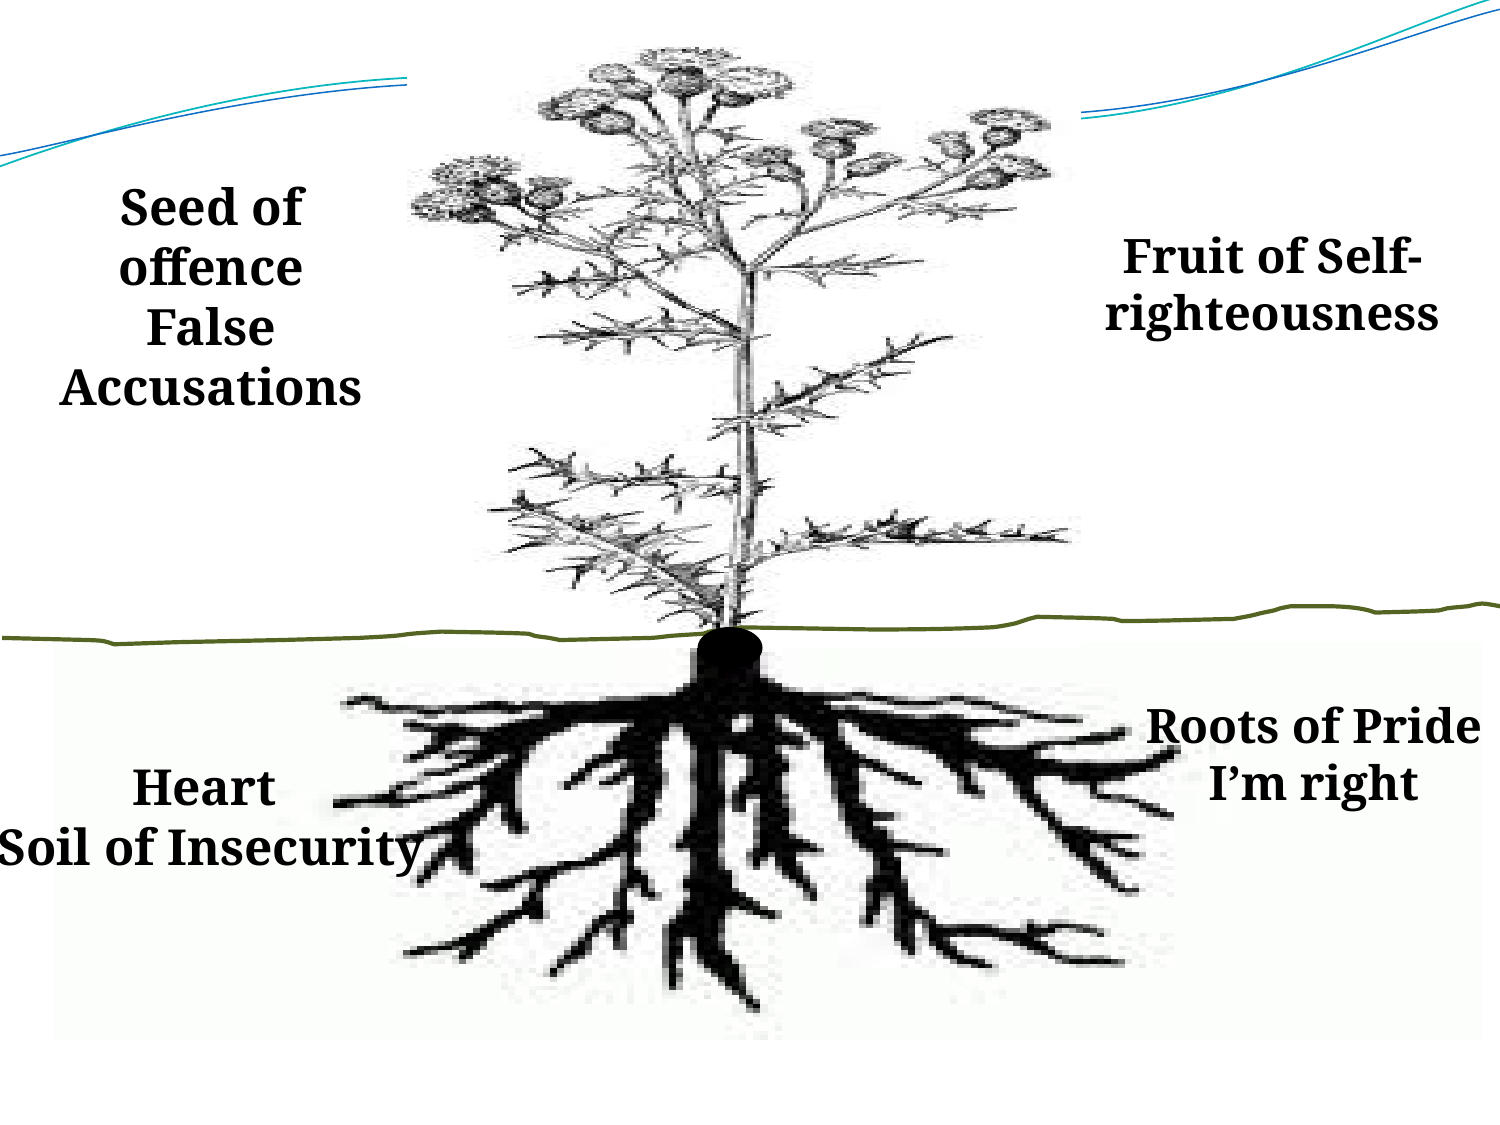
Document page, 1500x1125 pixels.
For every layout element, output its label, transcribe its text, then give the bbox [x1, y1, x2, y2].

text_box Fruit of Self-righteousness [1104, 225, 1442, 347]
picture [407, 45, 1081, 649]
text_box Heart Soil of Insecurity [0, 756, 45, 893]
text_box [1087, 601, 1500, 624]
text_box [2, 630, 400, 642]
picture [52, 642, 1483, 1040]
text_box Seed of offence False Accusations [10, 168, 400, 423]
